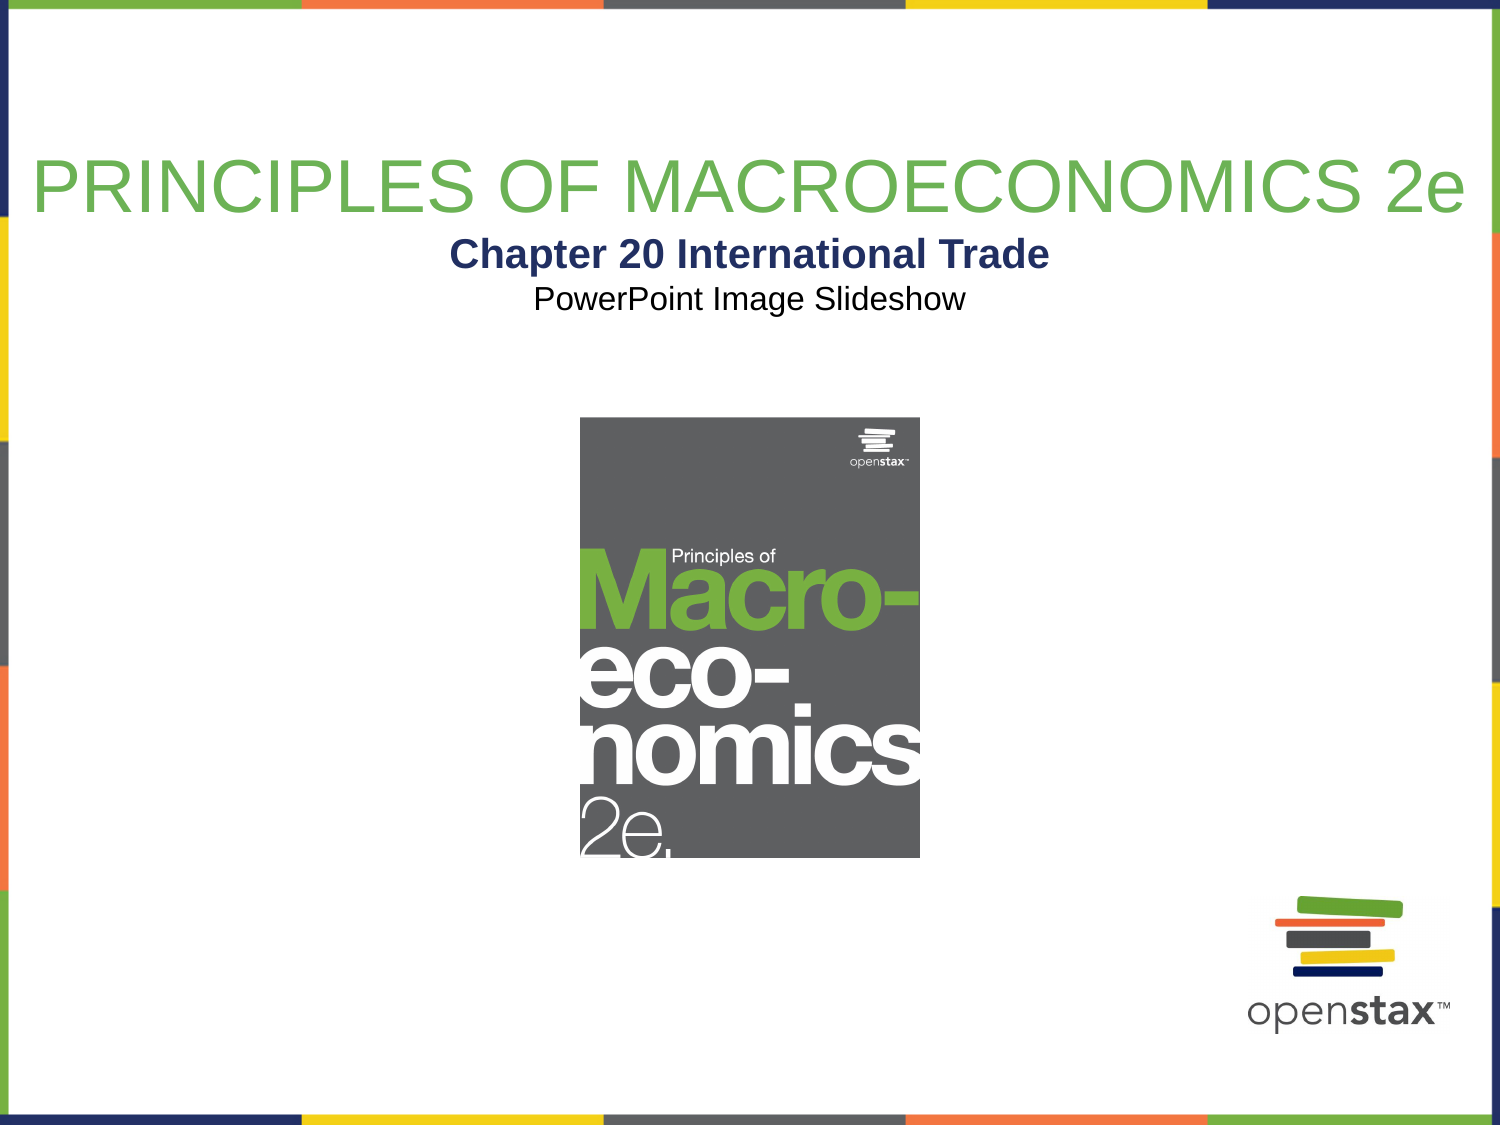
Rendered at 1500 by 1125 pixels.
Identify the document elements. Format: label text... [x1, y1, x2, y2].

picture [0, 0, 1500, 129]
text_box PRINCIPLES OF MACROECONOMICS 2e Chapter 20 International Trade PowerPoint Image Slideshow [0, 129, 1500, 246]
picture [0, 246, 1500, 1125]
